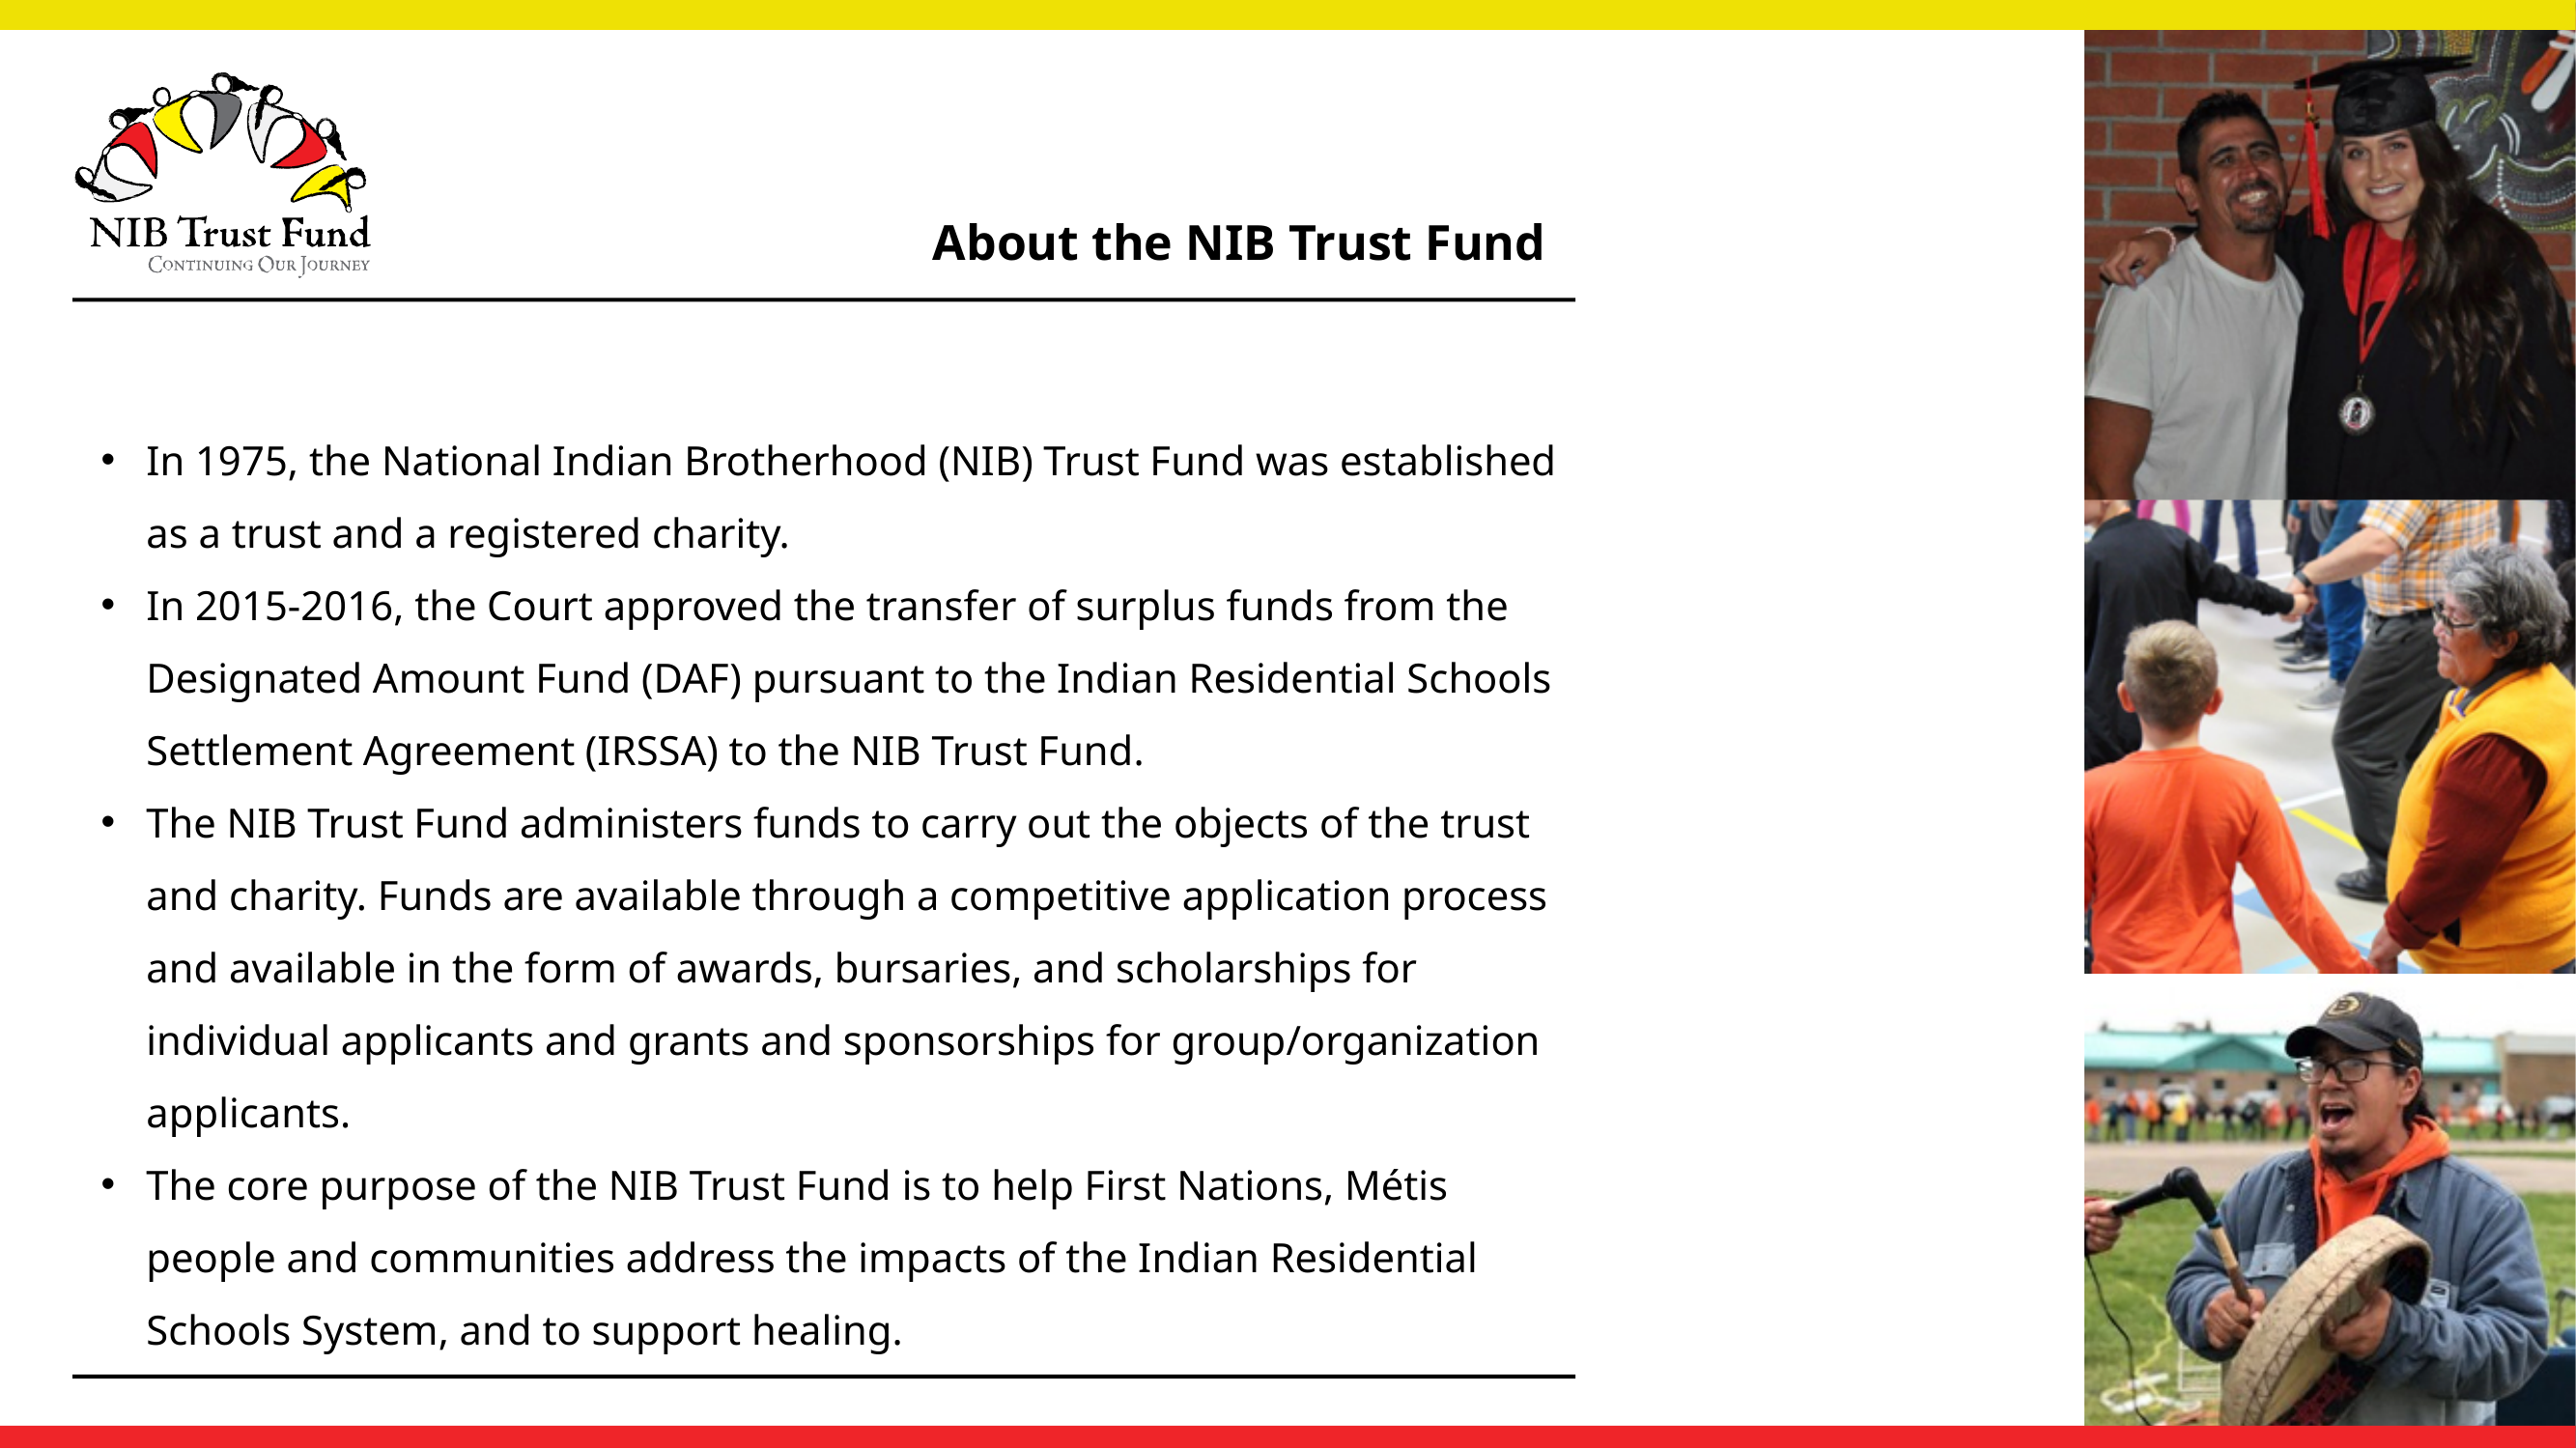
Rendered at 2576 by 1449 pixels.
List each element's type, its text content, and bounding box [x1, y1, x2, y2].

text_box In 1975, the National Indian Brotherhood (NIB) Trust Fund was established as a trust and a registered charity. In 2015-2016, the Court approved the transfer of surplus funds from the Designated Amount Fund (DAF) pursuant to the Indian Residential Schools Settlement Agreement (IRSSA) to the NIB Trust Fund. The NIB Trust Fund administers funds to carry out the objects of the trust and charity. Funds are available through a competitive application process and available in the form of awards, bursaries, and scholarships for individual applicants and grants and sponsorships for group/organization applicants. The core purpose of the NIB Trust Fund is to help First Nations, Métis people and communities address the impacts of the Indian Residential Schools System, and to support healing. [86, 984, 1576, 1361]
picture [2084, 974, 2576, 1448]
text_box [72, 1374, 1576, 1379]
text_box [0, 1425, 2079, 1448]
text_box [0, 0, 2576, 974]
